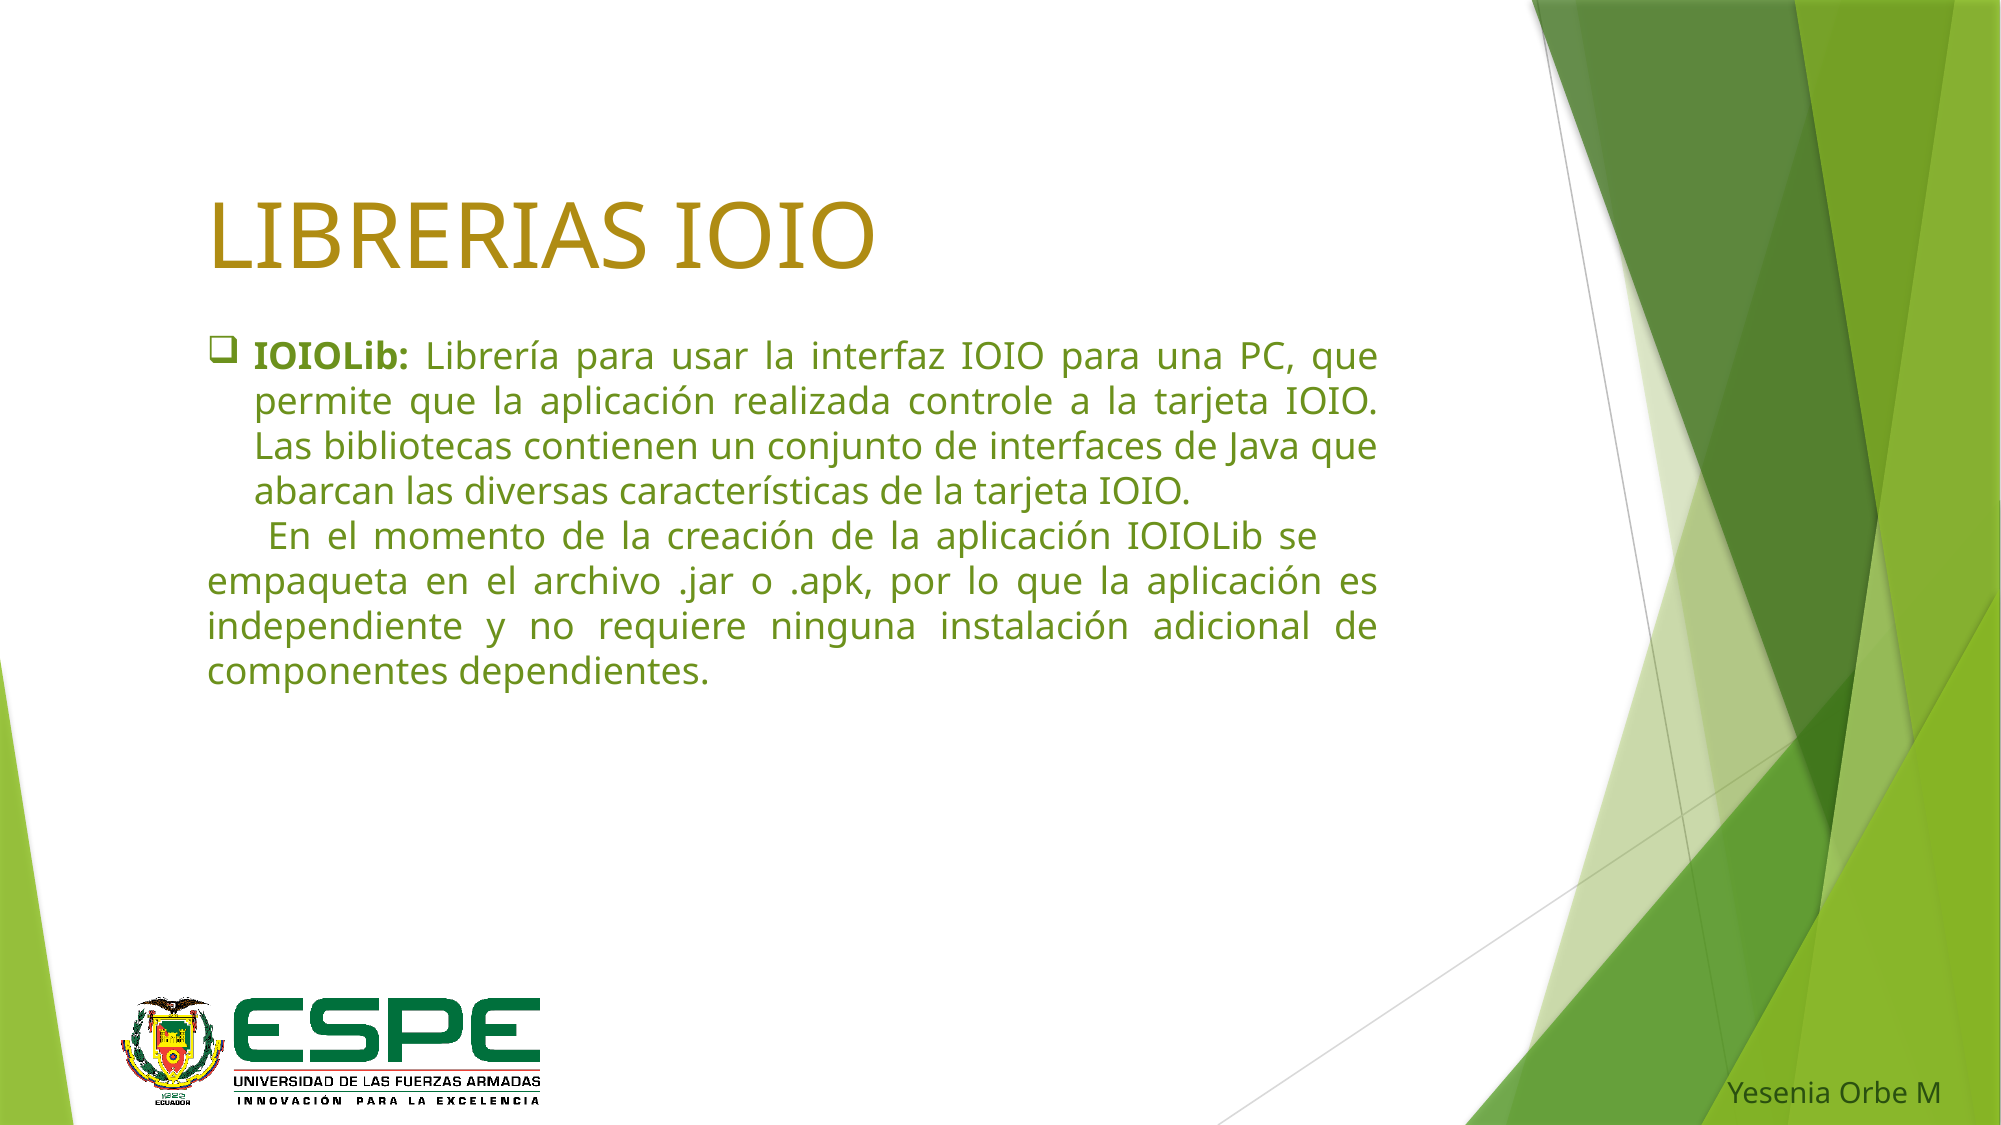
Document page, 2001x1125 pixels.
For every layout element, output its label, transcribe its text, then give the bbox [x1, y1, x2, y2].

footer Yesenia Orbe M [1712, 1062, 2000, 1123]
text_box LIBRERIAS IOIO IOIOLib: Librería para usar la interfaz IOIO para una PC, que permite que la aplicación realizada controle a la tarjeta IOIO. Las bibliotecas contienen un conjunto de interfaces de Java que abarcan las diversas características de la tarjeta IOIO. En el momento de la creación de la aplicación IOIOLib se empaqueta en el archivo .jar o .apk, por lo que la aplicación es independiente y no requiere ninguna instalación adicional de componentes dependientes. [192, 169, 1395, 745]
picture [121, 996, 540, 1105]
